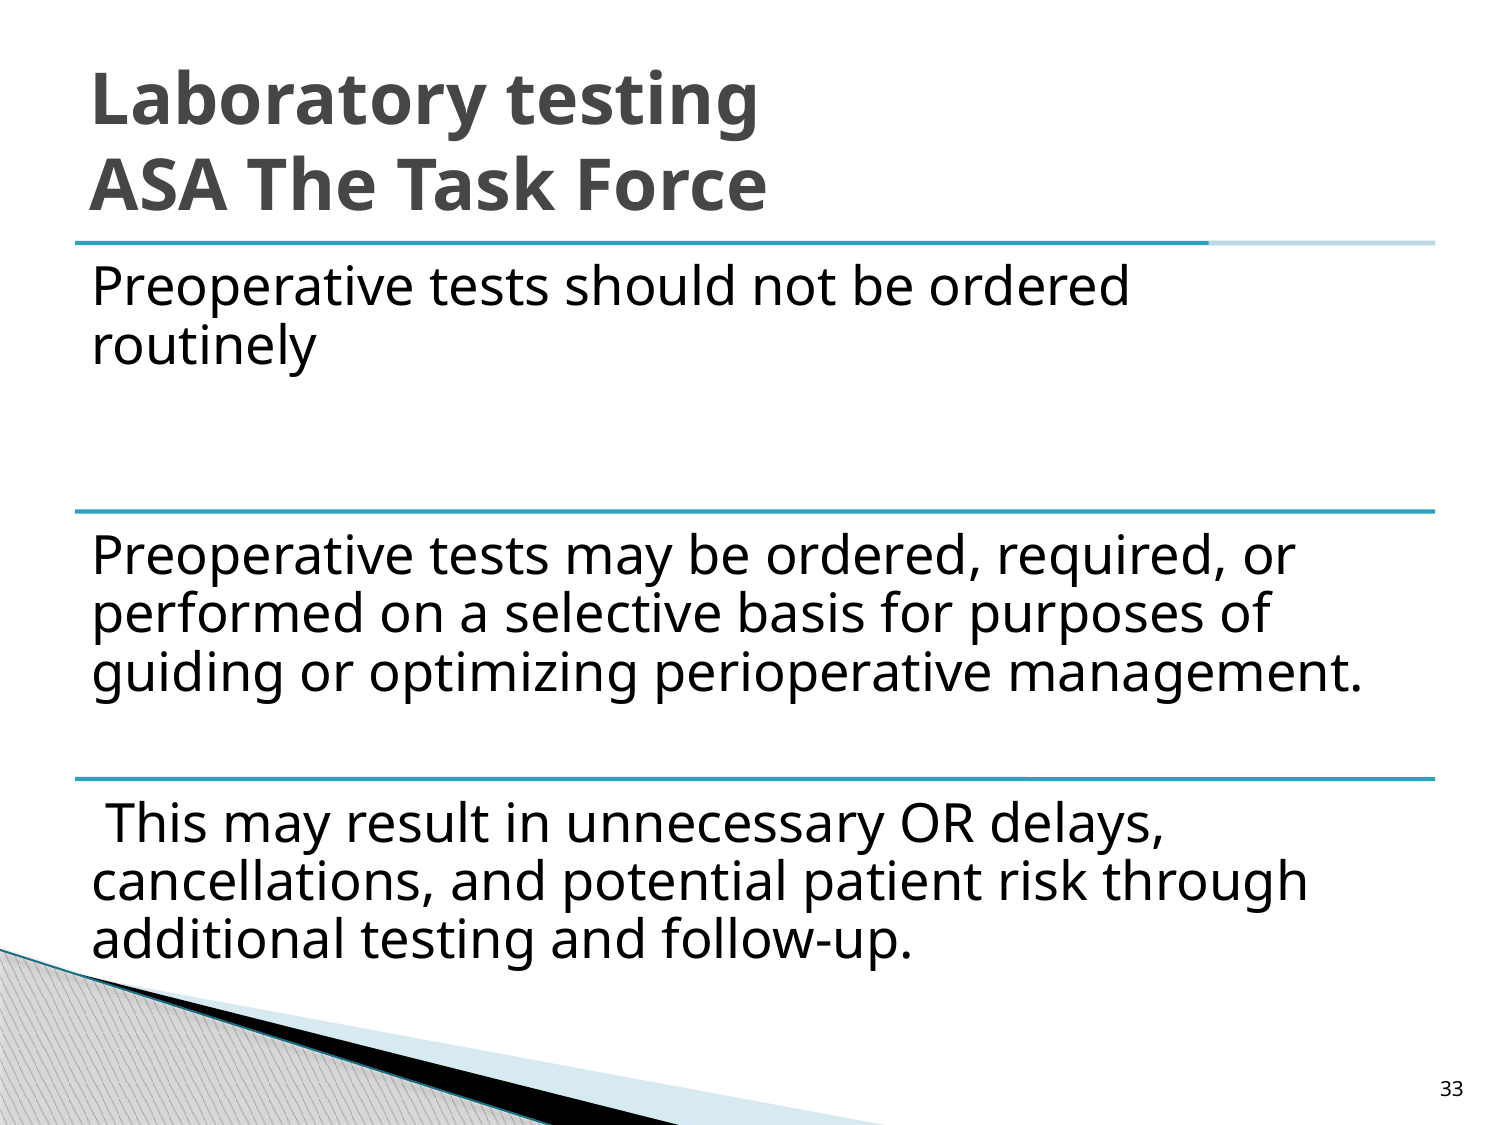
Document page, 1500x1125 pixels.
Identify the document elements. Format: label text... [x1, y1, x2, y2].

title Laboratory testing ASA The Task Force [75, 45, 1425, 233]
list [74, 242, 1436, 1047]
slide_number 33 [1418, 1051, 1479, 1112]
